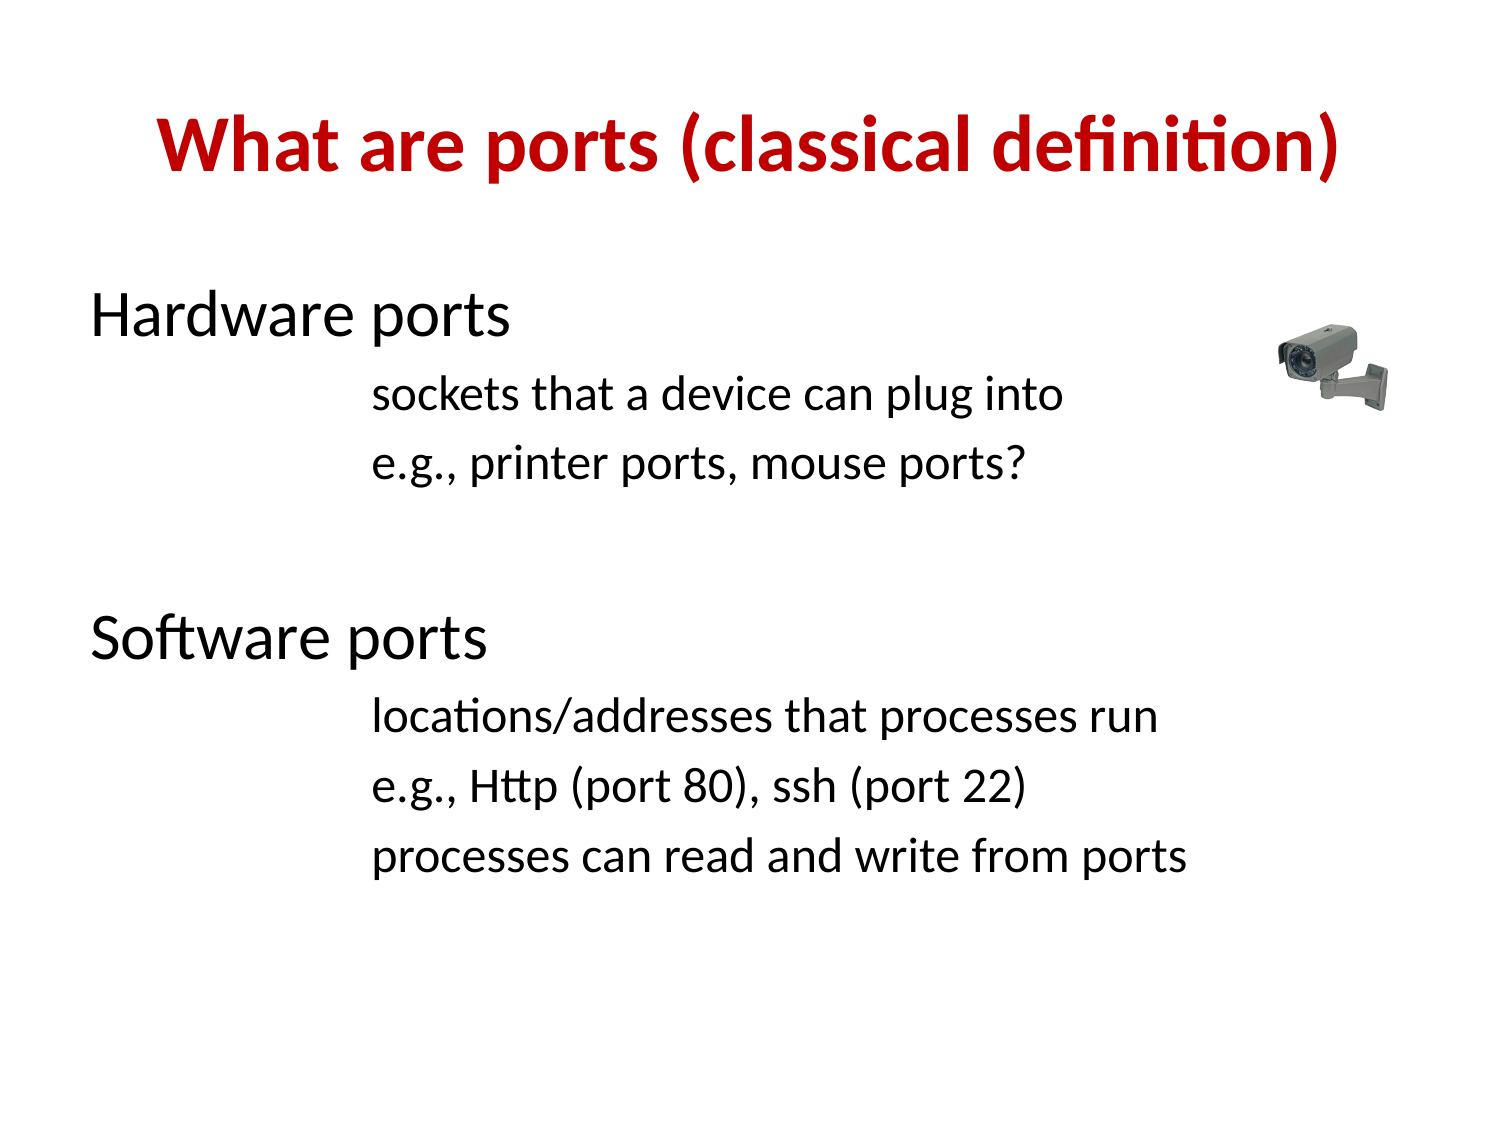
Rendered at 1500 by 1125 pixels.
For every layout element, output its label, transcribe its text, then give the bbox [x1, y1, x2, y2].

picture [1278, 324, 1389, 412]
list Hardware ports sockets that a device can plug into e.g., printer ports, mouse ports? Software ports locations/addresses that processes run e.g., Http (port 80), ssh (port 22) processes can read and write from ports [75, 262, 1425, 1050]
title What are ports (classical definition) [75, 45, 1425, 233]
